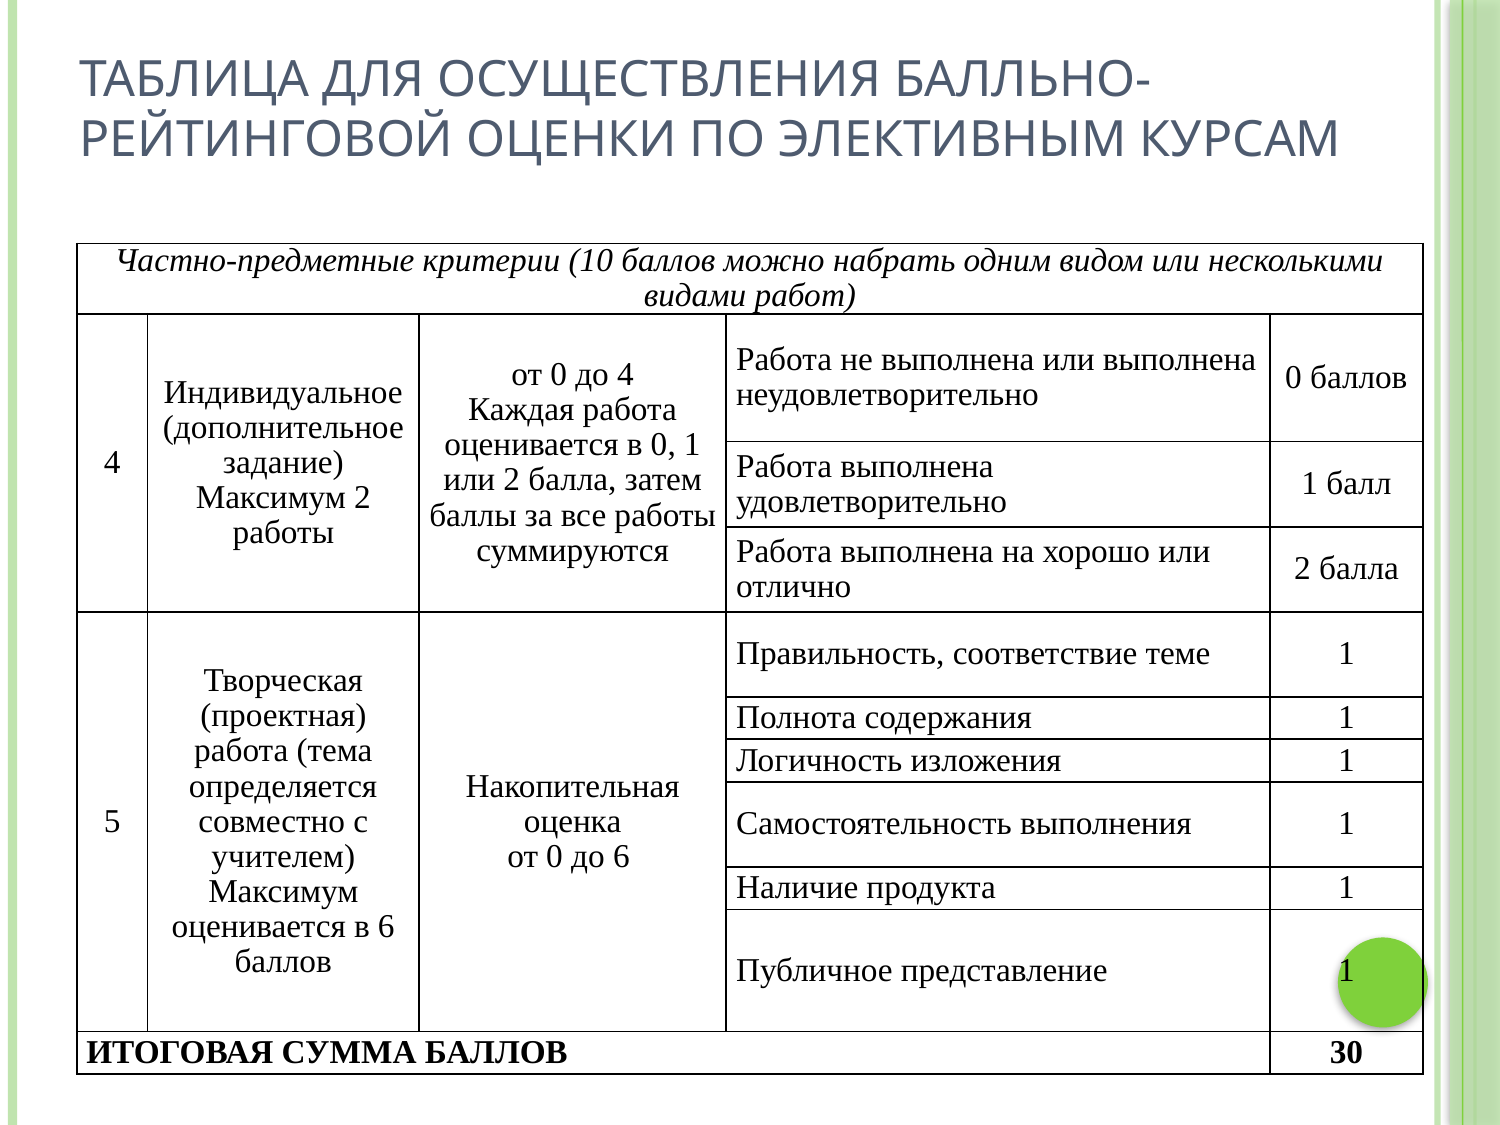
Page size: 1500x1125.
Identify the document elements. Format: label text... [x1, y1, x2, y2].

table_cell ИТОГОВАЯ СУММА БАЛЛОВ [78, 1032, 1269, 1073]
table_cell Самостоятельность выполнения [727, 783, 1269, 866]
table_cell 1 балл [1271, 442, 1422, 526]
table_cell 5 [78, 613, 147, 1031]
table_cell от 0 до 4 Каждая работа оценивается в 0, 1 или 2 балла, затем баллы за все работы суммируются [420, 315, 725, 611]
table_header Частно-предметные критерии (10 баллов можно набрать одним видом или несколькими видами работ) [78, 244, 1422, 313]
table_cell Логичность изложения [727, 740, 1269, 781]
table_cell 1 [1271, 868, 1422, 909]
table_cell Творческая (проектная) работа (тема определяется совместно с учителем) Максимум оценивается в 6 баллов [148, 613, 418, 1031]
table_cell Наличие продукта [727, 868, 1269, 909]
title Таблица для осуществления балльно-рейтинговой оценки по элективным курсам [64, 30, 1366, 174]
table_cell 0 баллов [1271, 315, 1422, 441]
table_cell Правильность, соответствие теме [727, 613, 1269, 696]
table_cell Полнота содержания [727, 698, 1269, 738]
table_cell 1 [1271, 783, 1422, 866]
table_cell Индивидуальное (дополнительное задание) Максимум 2 работы [148, 315, 418, 611]
table_cell 1 [1271, 613, 1422, 696]
table_cell 4 [78, 315, 147, 611]
table_cell 1 [1271, 698, 1422, 738]
table_cell Работа выполнена на хорошо или отлично [727, 528, 1269, 611]
table_cell Публичное представление [727, 910, 1269, 1031]
table_cell 1 [1271, 740, 1422, 781]
table_cell 30 [1271, 1032, 1422, 1073]
table_cell Работа выполнена удовлетворительно [727, 442, 1269, 526]
table_cell 2 балла [1271, 528, 1422, 611]
table_cell Накопительная оценка от 0 до 6 [420, 613, 725, 1031]
table_cell Работа не выполнена или выполнена неудовлетворительно [727, 315, 1269, 441]
table_cell 1 [1271, 910, 1422, 1031]
